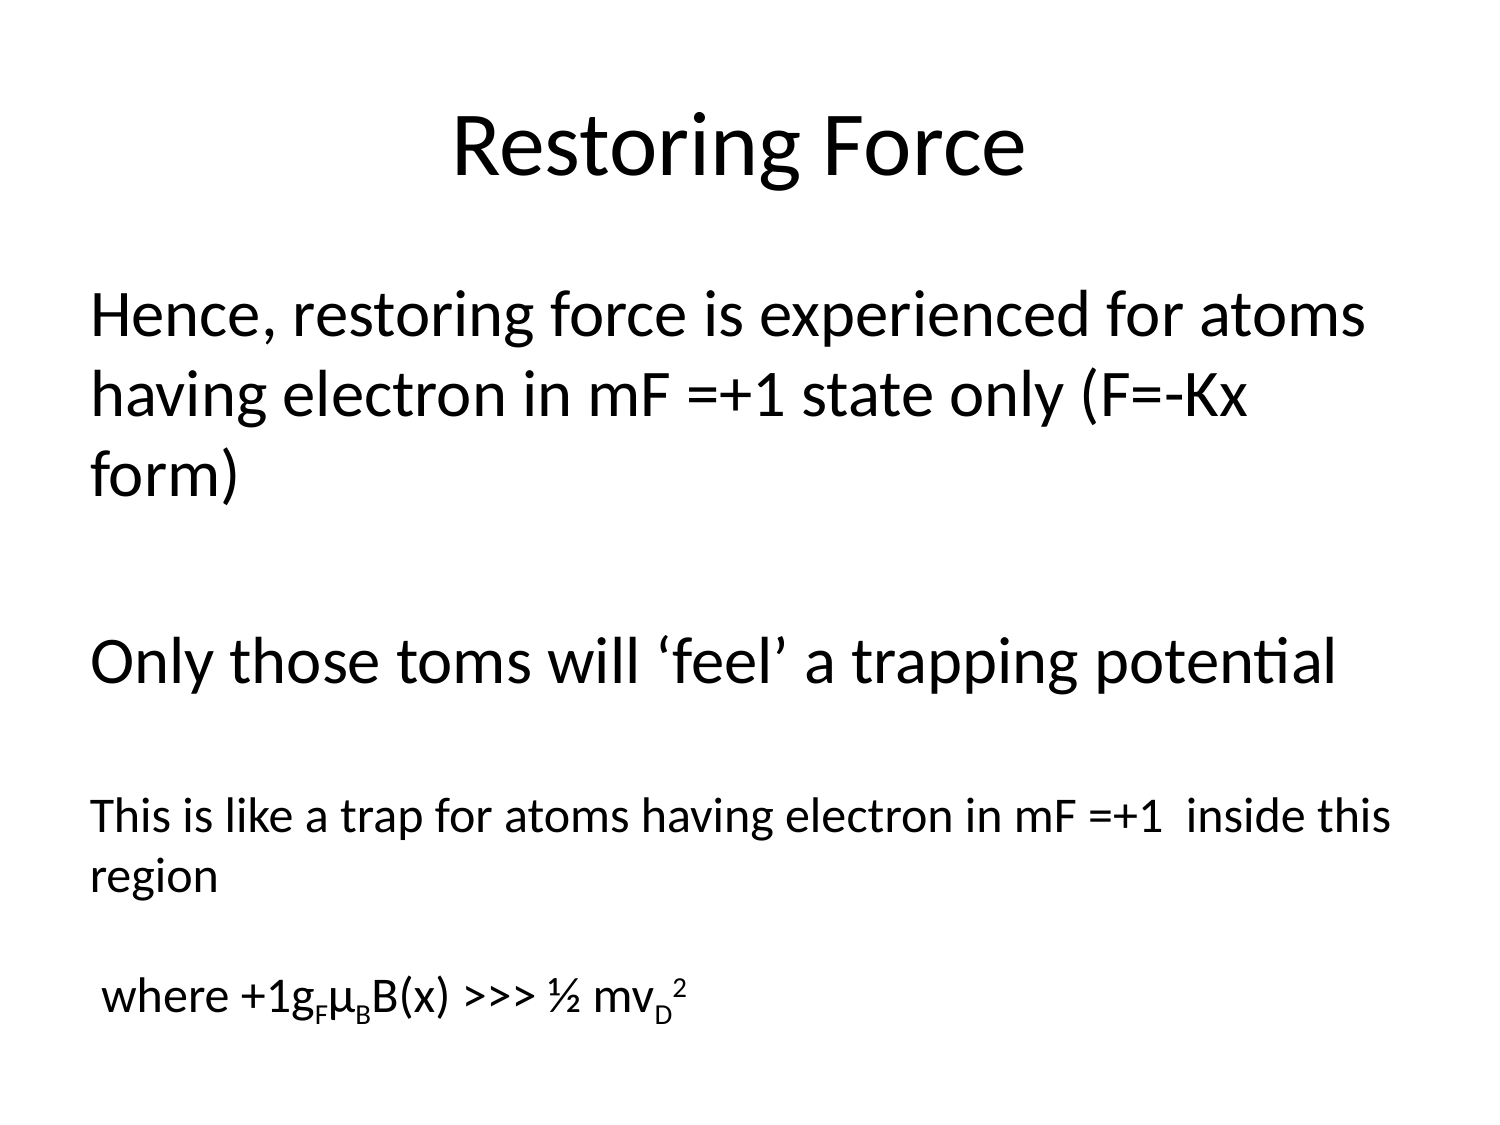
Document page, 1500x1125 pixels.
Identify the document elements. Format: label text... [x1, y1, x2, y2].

list Hence, restoring force is experienced for atoms having electron in mF =+1 state only (F=-Kx form) Only those toms will ‘feel’ a trapping potential [75, 262, 1425, 774]
title Restoring Force [75, 45, 1425, 233]
text_box This is like a trap for atoms having electron in mF =+1 inside this region where +1gFµBB(x) >>> ½ mvD2 [74, 774, 1438, 1038]
